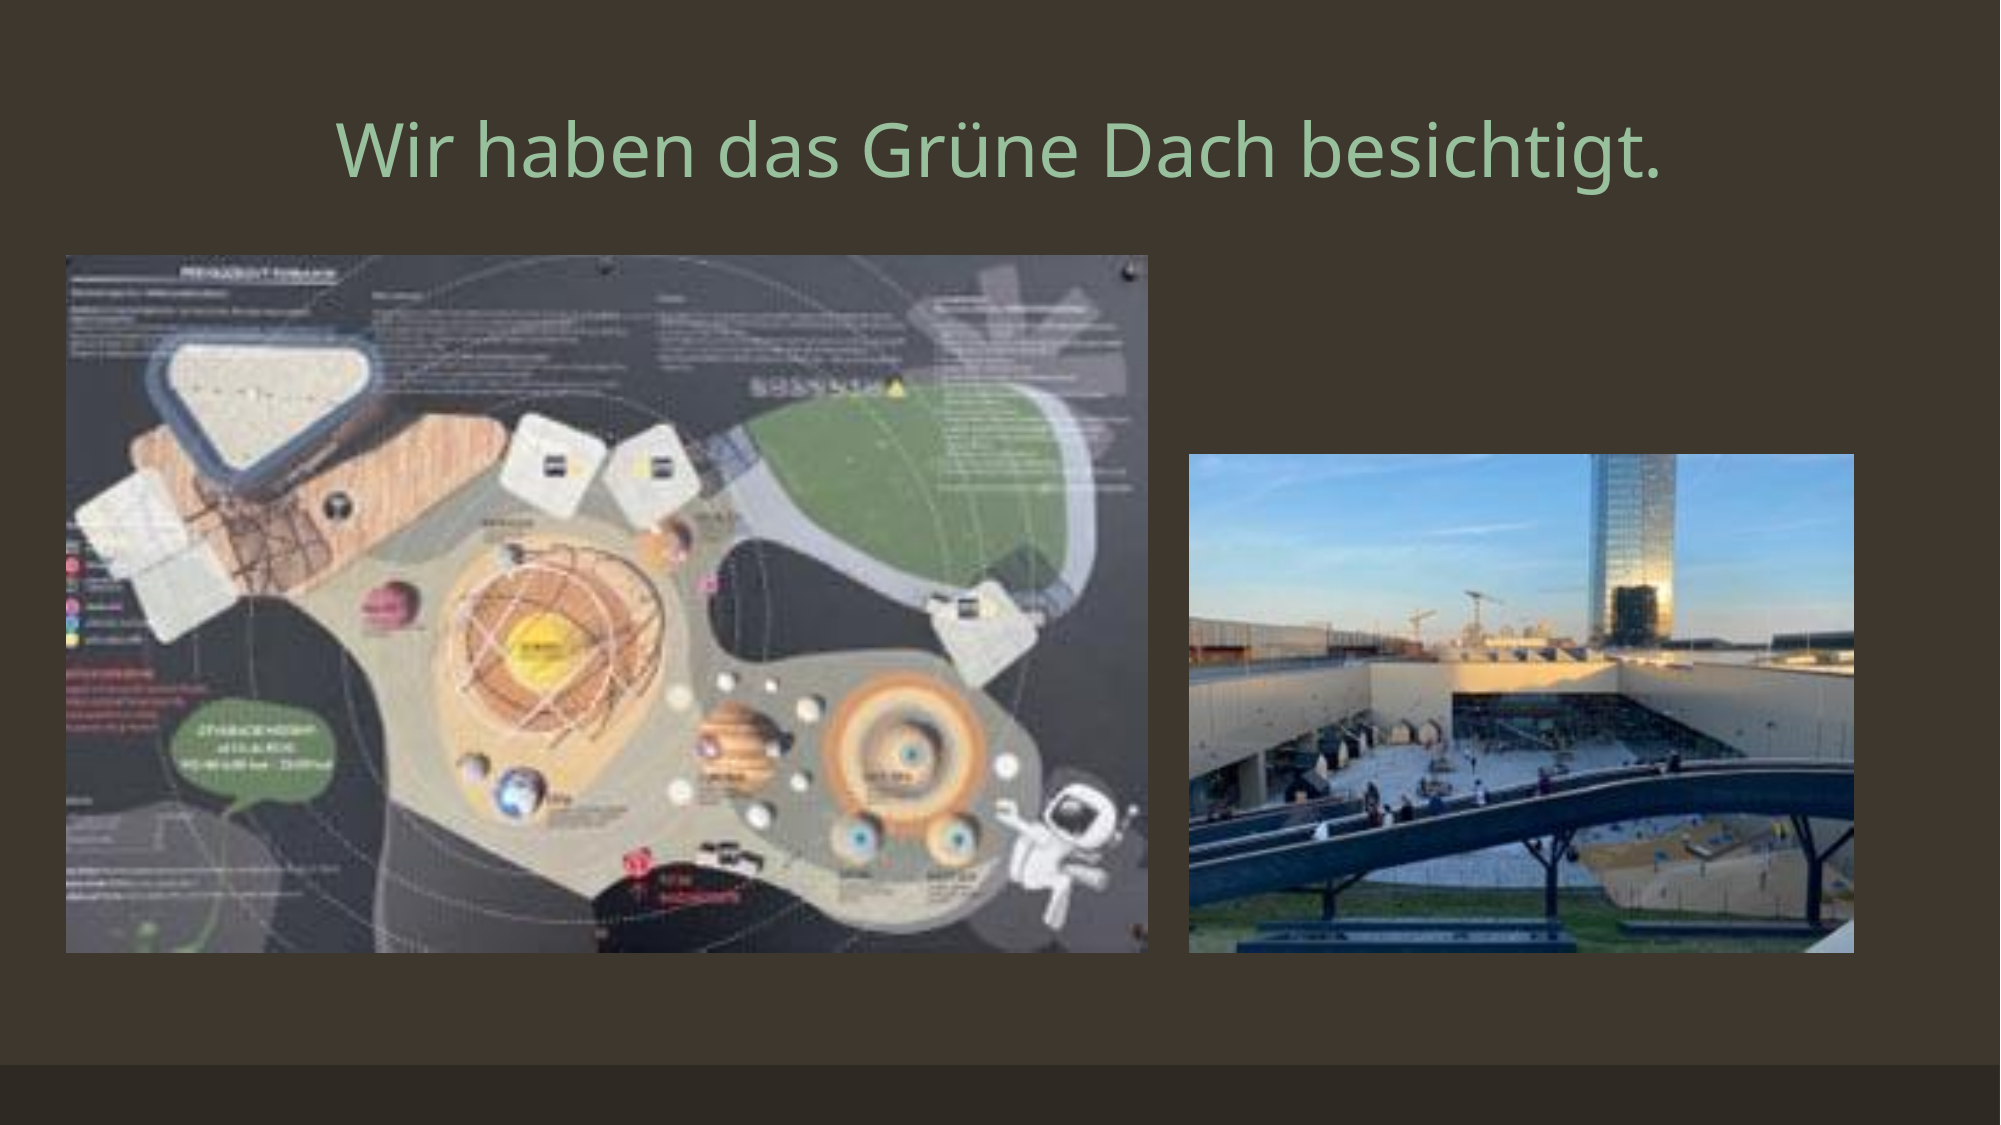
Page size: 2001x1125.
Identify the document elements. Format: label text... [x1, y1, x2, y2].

title Wir haben das Grüne Dach besichtigt. [137, 90, 1863, 278]
picture [66, 255, 1148, 953]
picture [1188, 454, 1854, 953]
